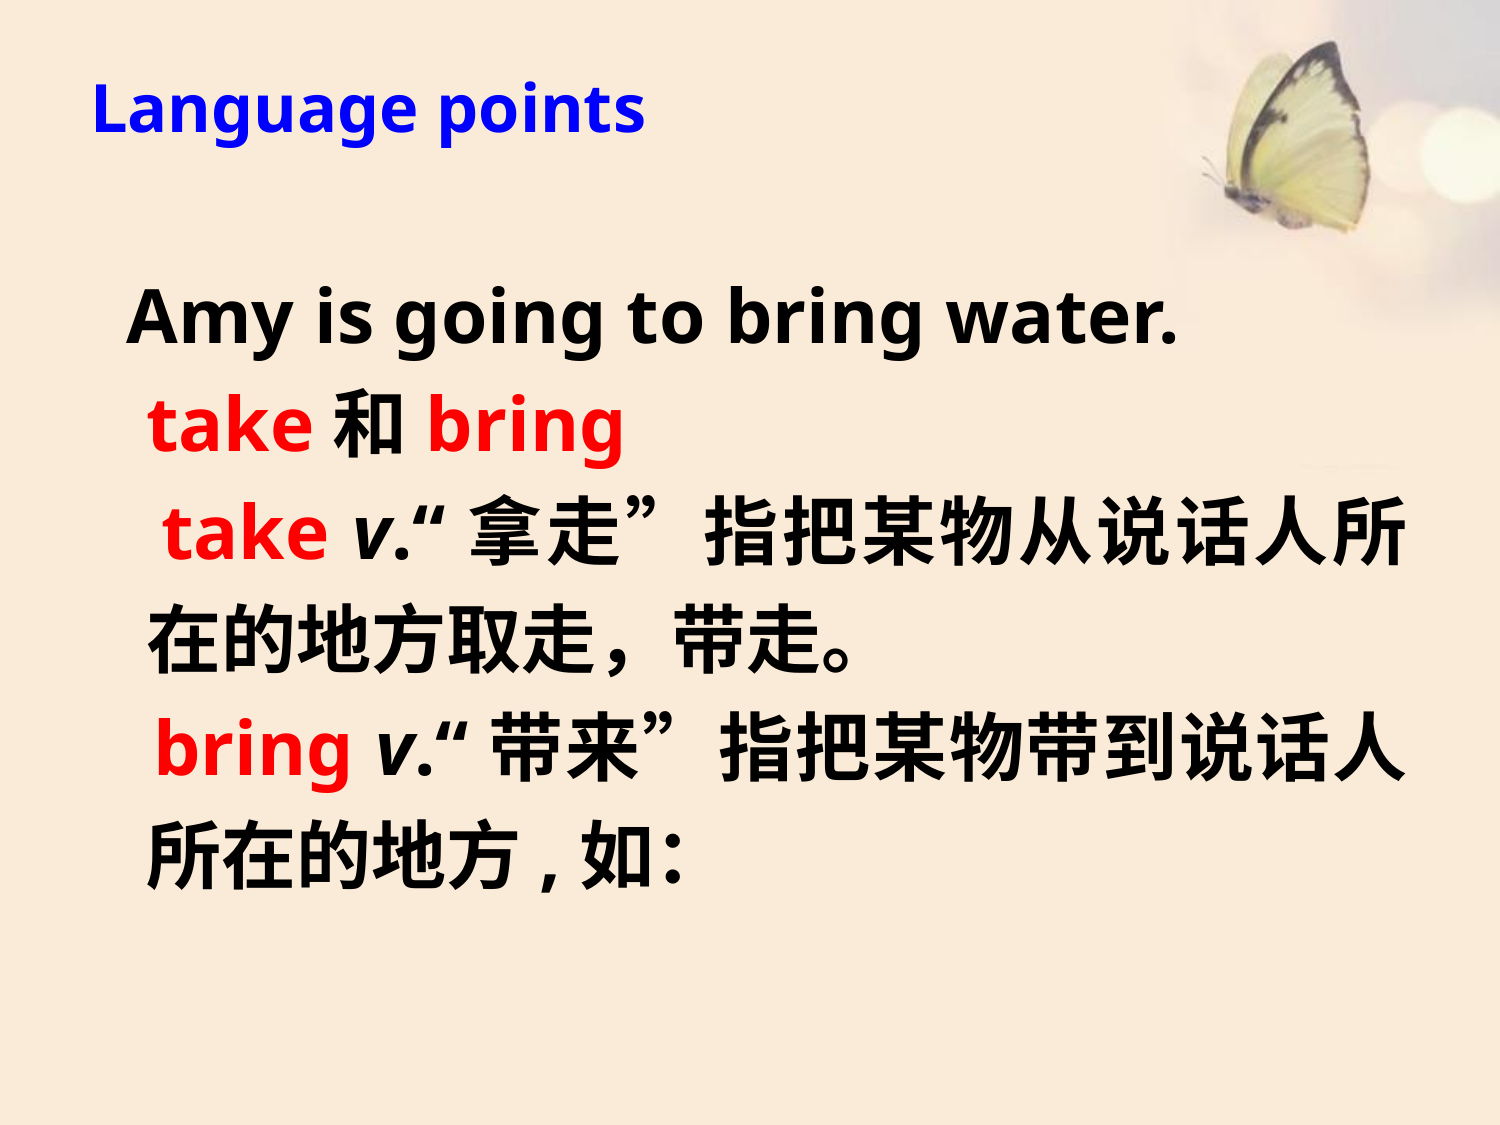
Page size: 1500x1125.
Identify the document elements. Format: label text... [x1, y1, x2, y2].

list Amy is going to bring water. take和bring take v.“拿走”指把某物从说话人所在的地方取走，带走。 bring v.“带来”指把某物带到说话人所在的地方,如： [53, 243, 1424, 1024]
title Language points [75, 46, 933, 176]
picture [0, 0, 1500, 1125]
